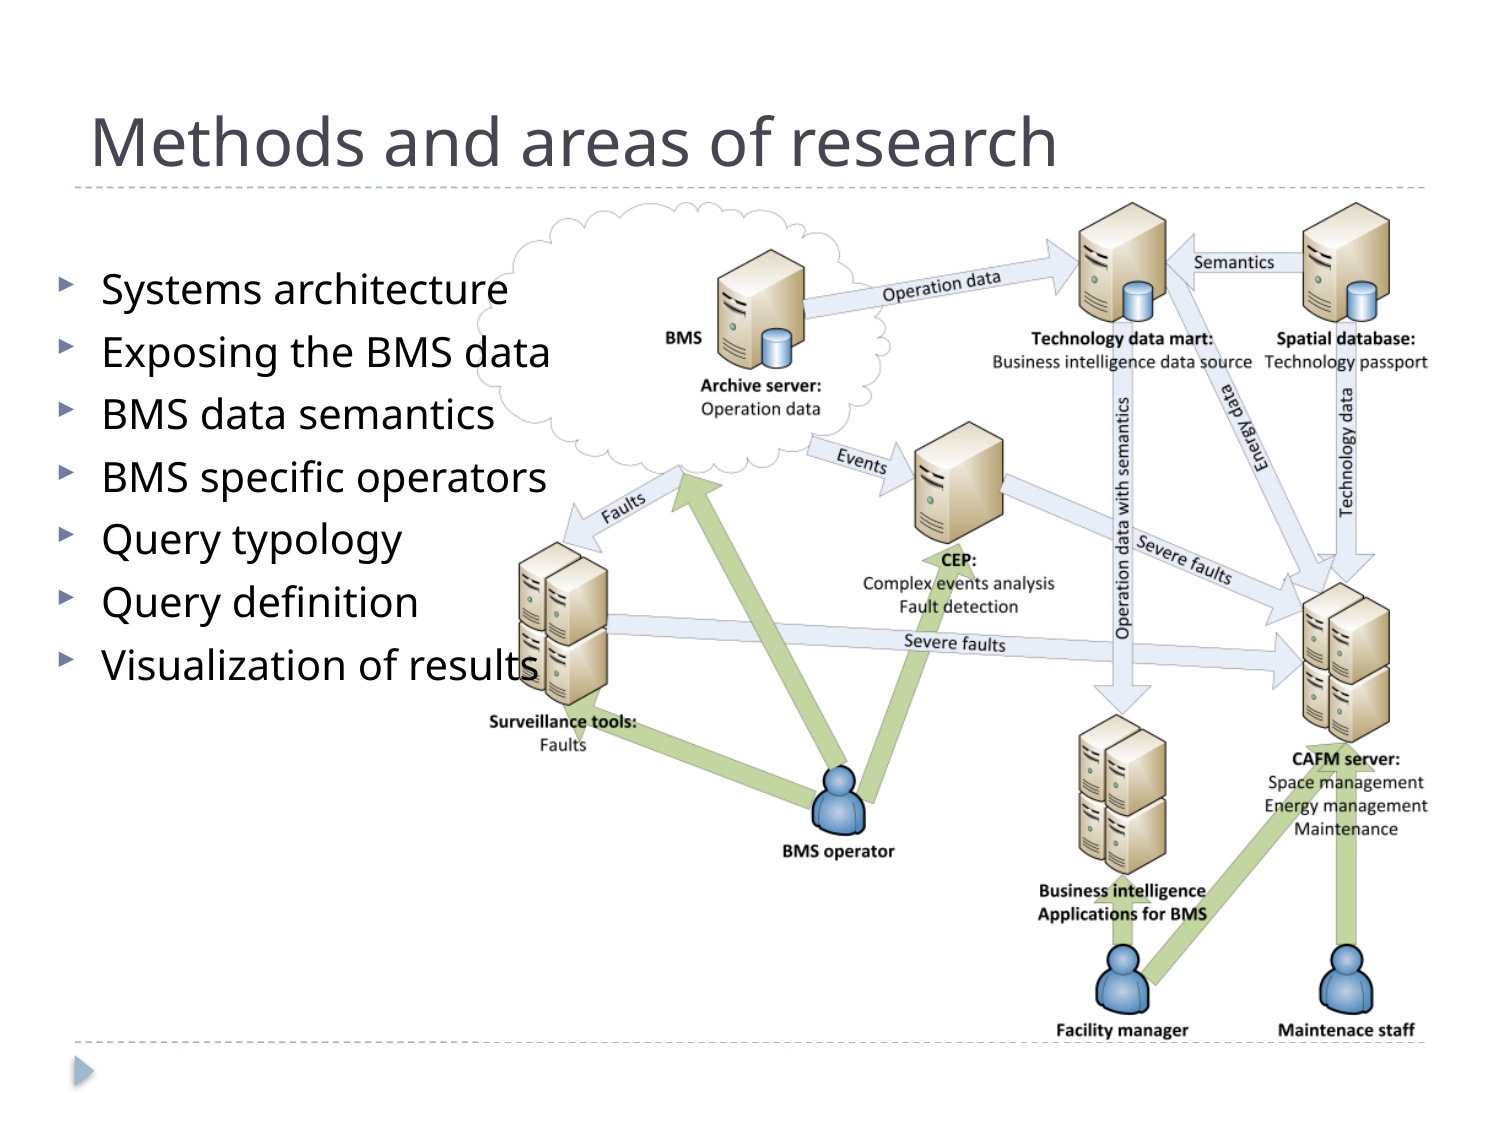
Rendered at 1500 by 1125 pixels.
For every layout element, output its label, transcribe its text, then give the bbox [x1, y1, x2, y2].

picture [477, 202, 1428, 1042]
title Methods and areas of research [75, 24, 1425, 188]
list Systems architecture Exposing the BMS data BMS data semantics BMS specific operators Query typology Query definition Visualization of results [41, 255, 471, 998]
